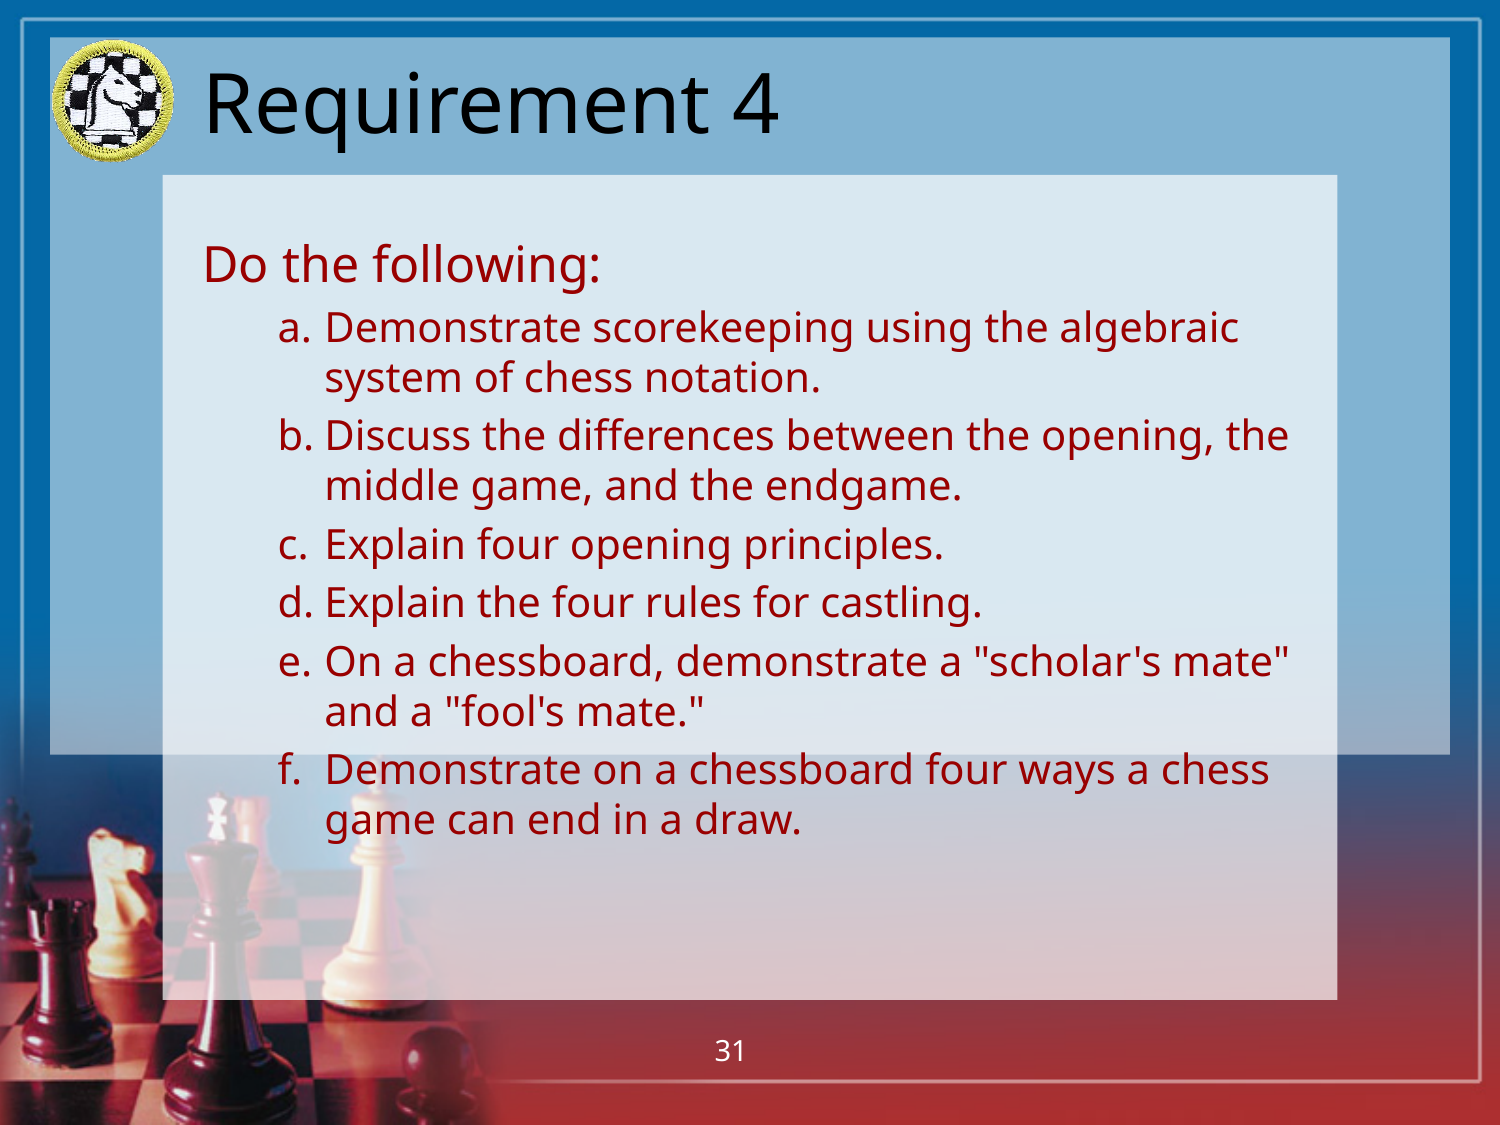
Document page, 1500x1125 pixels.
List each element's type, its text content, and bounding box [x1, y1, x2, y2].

slide_number 31 [637, 1024, 826, 1104]
picture [0, 0, 1500, 1125]
title Requirement 4 [187, 37, 1238, 163]
list Do the following: Demonstrate scorekeeping using the algebraic system of chess notation. Discuss the differences between the opening, the middle game, and the endgame. Explain four opening principles. Explain the four rules for castling. On a chessboard, demonstrate a "scholar's mate" and a "fool's mate." Demonstrate on a chessboard four ways a chess game can end in a draw. [187, 224, 1313, 1006]
table_cell 22 [50, 37, 1450, 755]
